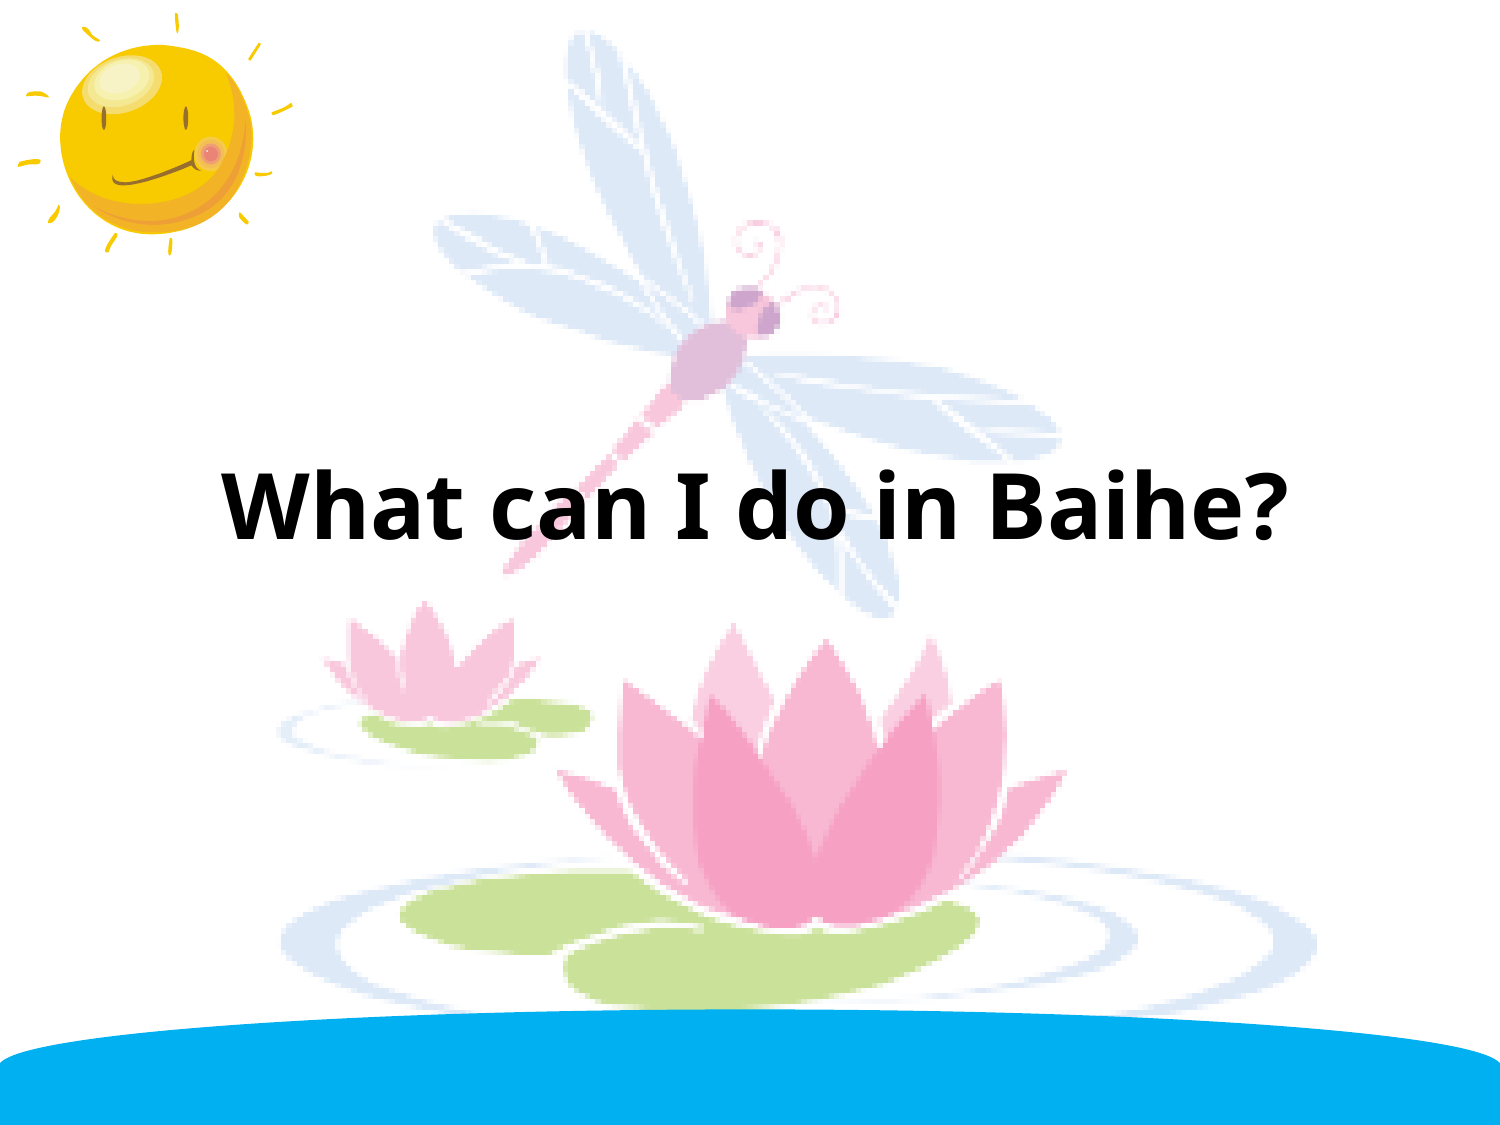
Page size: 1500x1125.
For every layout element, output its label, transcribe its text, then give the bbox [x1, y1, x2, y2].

title What can I do in Baihe? [171, 408, 1341, 597]
